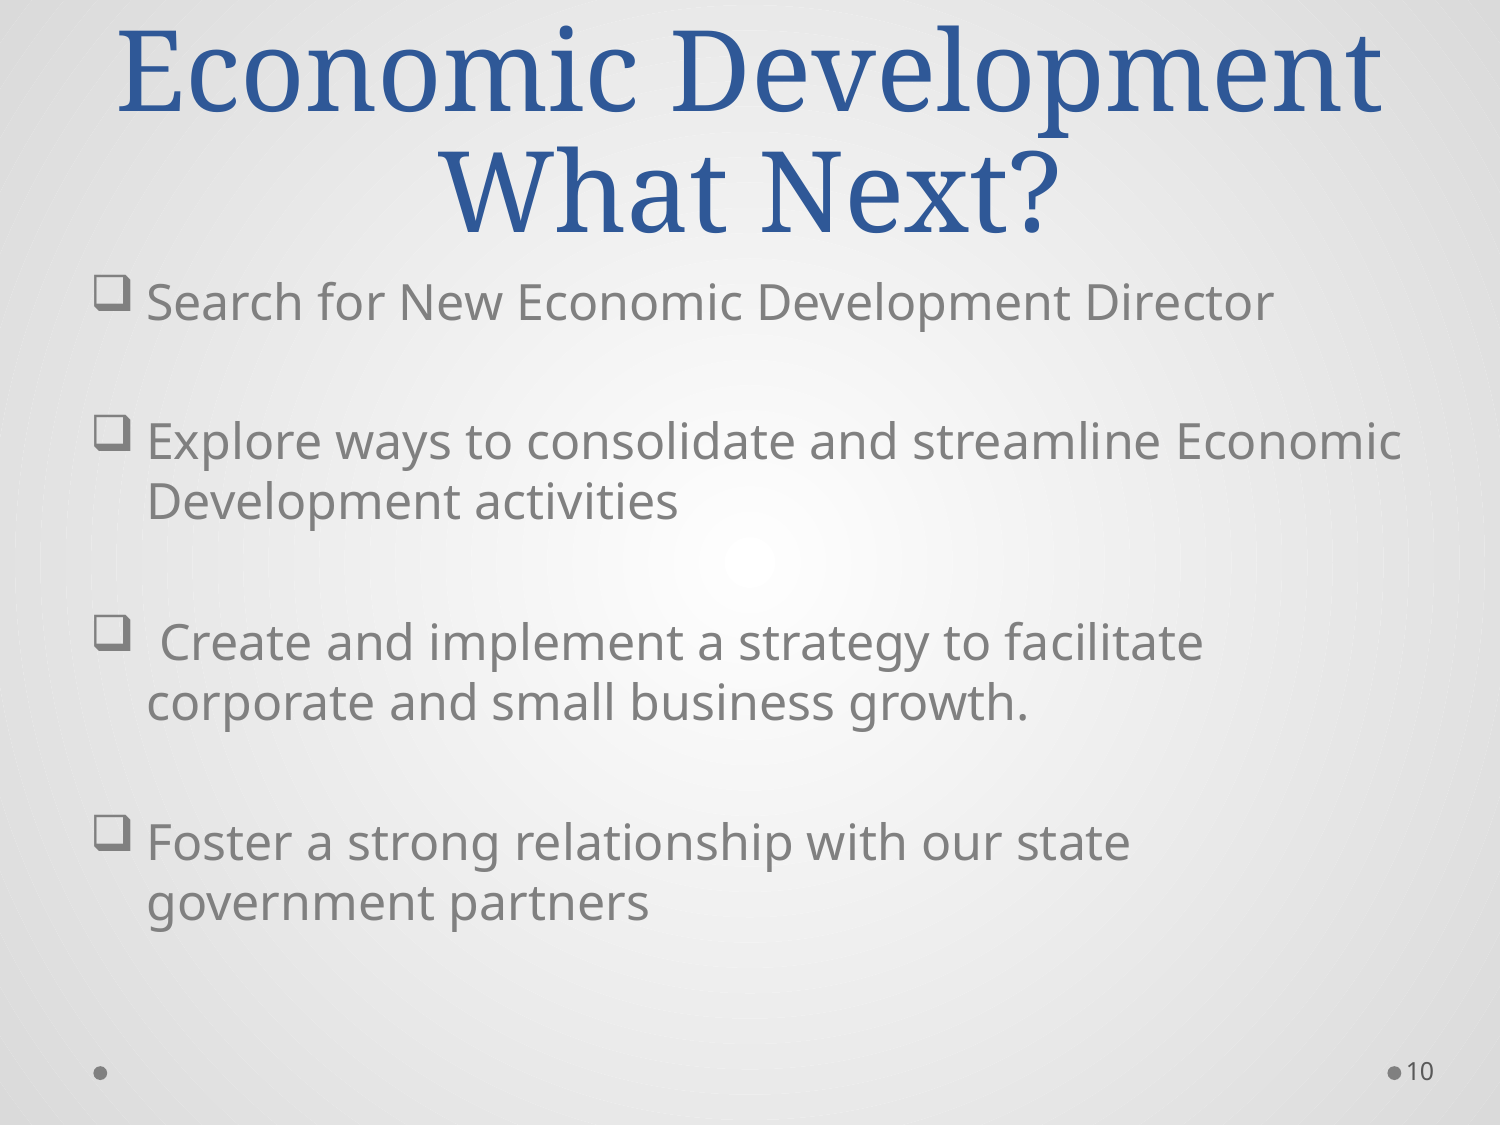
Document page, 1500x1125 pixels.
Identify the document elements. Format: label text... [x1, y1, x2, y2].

slide_number 10 [1401, 1042, 1494, 1103]
list Search for New Economic Development Director Explore ways to consolidate and streamline Economic Development activities Create and implement a strategy to facilitate corporate and small business growth. Foster a strong relationship with our state government partners [75, 262, 1425, 1005]
title Economic Development What Next? [75, 0, 1425, 262]
